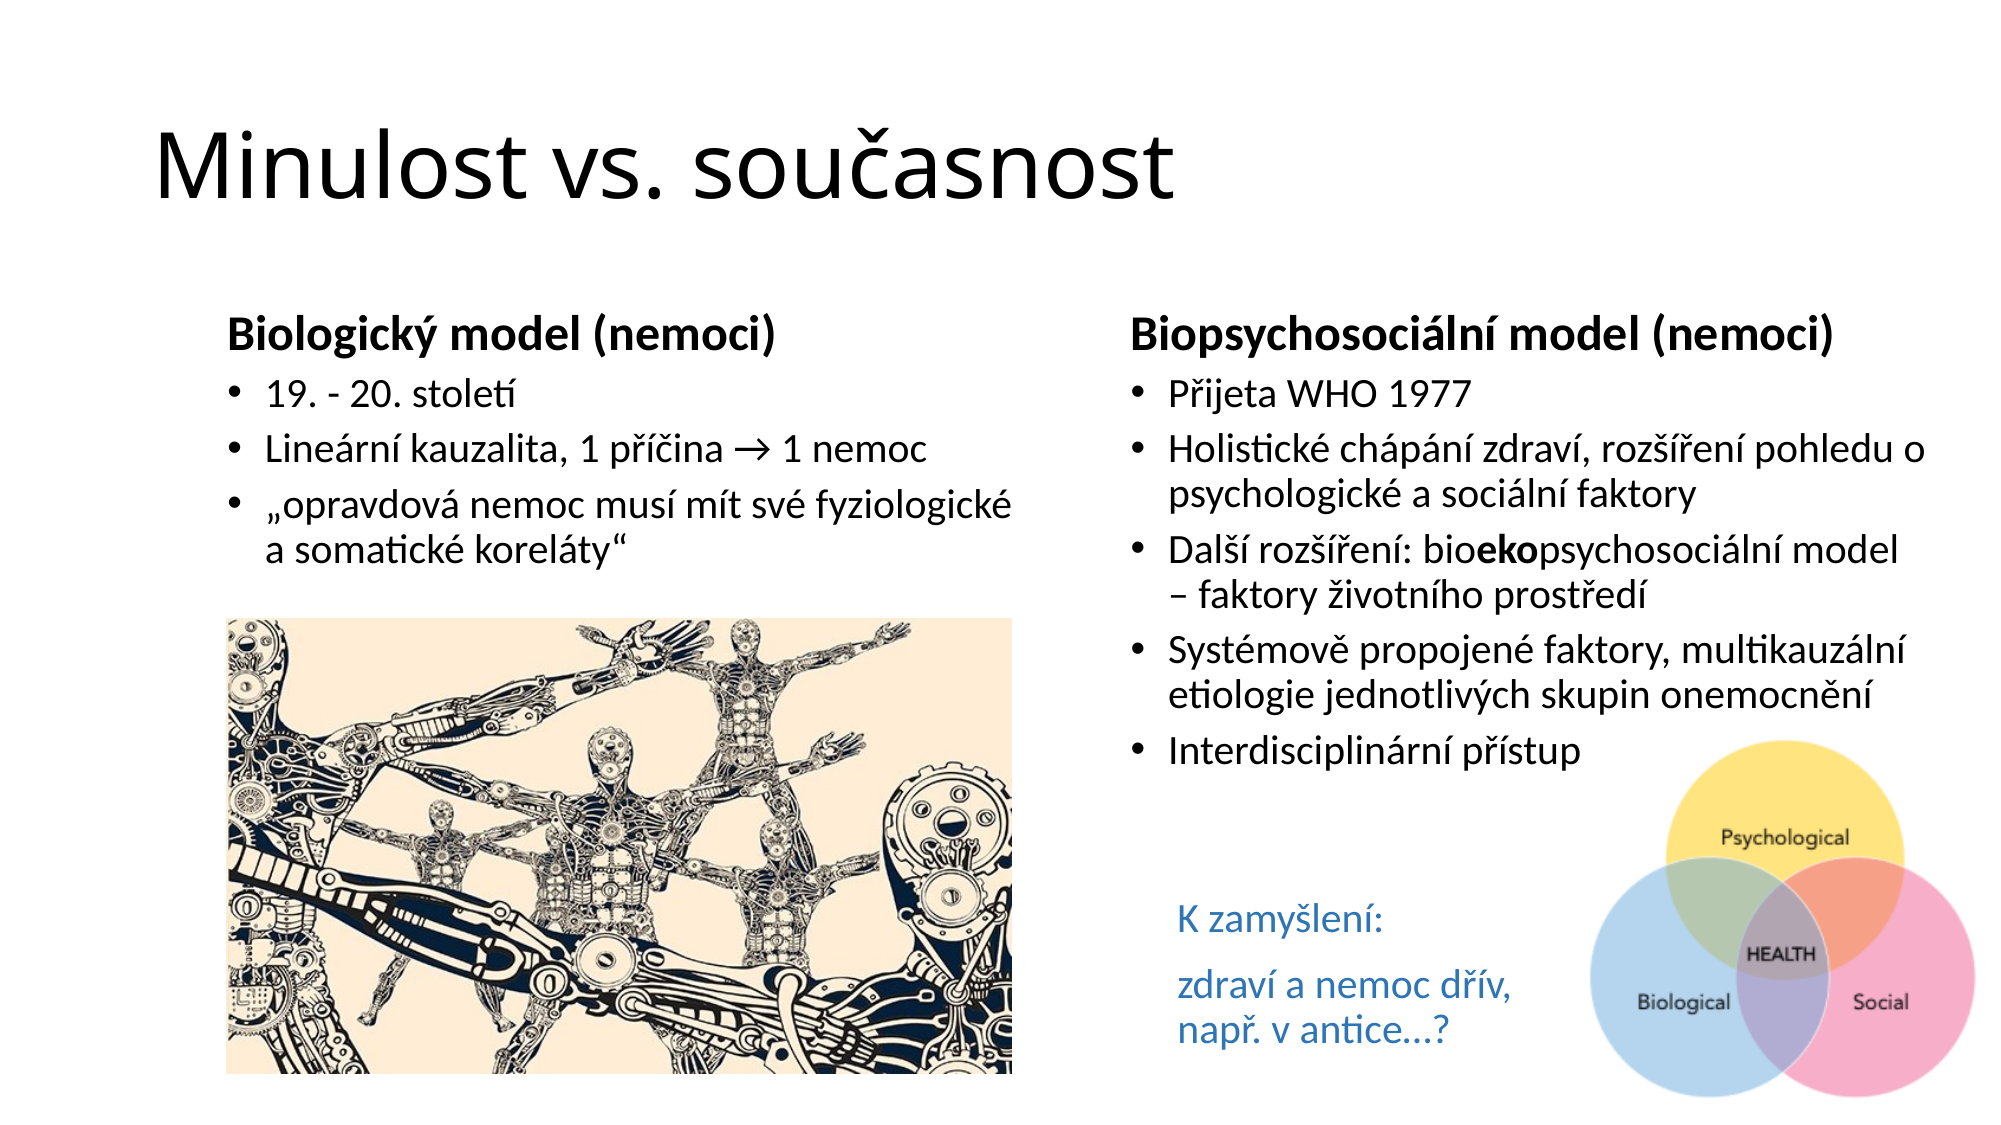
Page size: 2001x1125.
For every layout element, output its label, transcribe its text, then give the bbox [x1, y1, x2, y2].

picture [226, 618, 1012, 1074]
title Minulost vs. současnost [137, 59, 1863, 278]
text_box Biopsychosociální model (nemoci) Přijeta WHO 1977 Holistické chápání zdraví, rozšíření pohledu o psychologické a sociální faktory Další rozšíření: bioekopsychosociální model – faktory životního prostředí Systémově propojené faktory, multikauzální etiologie jednotlivých skupin onemocnění Interdisciplinární přístup [1040, 299, 1944, 1014]
list Biologický model (nemoci) 19. - 20. století Lineární kauzalita, 1 příčina → 1 nemoc „opravdová nemoc musí mít své fyziologické a somatické koreláty“ [137, 299, 1040, 1014]
picture [1581, 740, 1984, 1100]
text_box K zamyšlení: zdraví a nemoc dřív, např. v antice…? [1162, 888, 1581, 1100]
